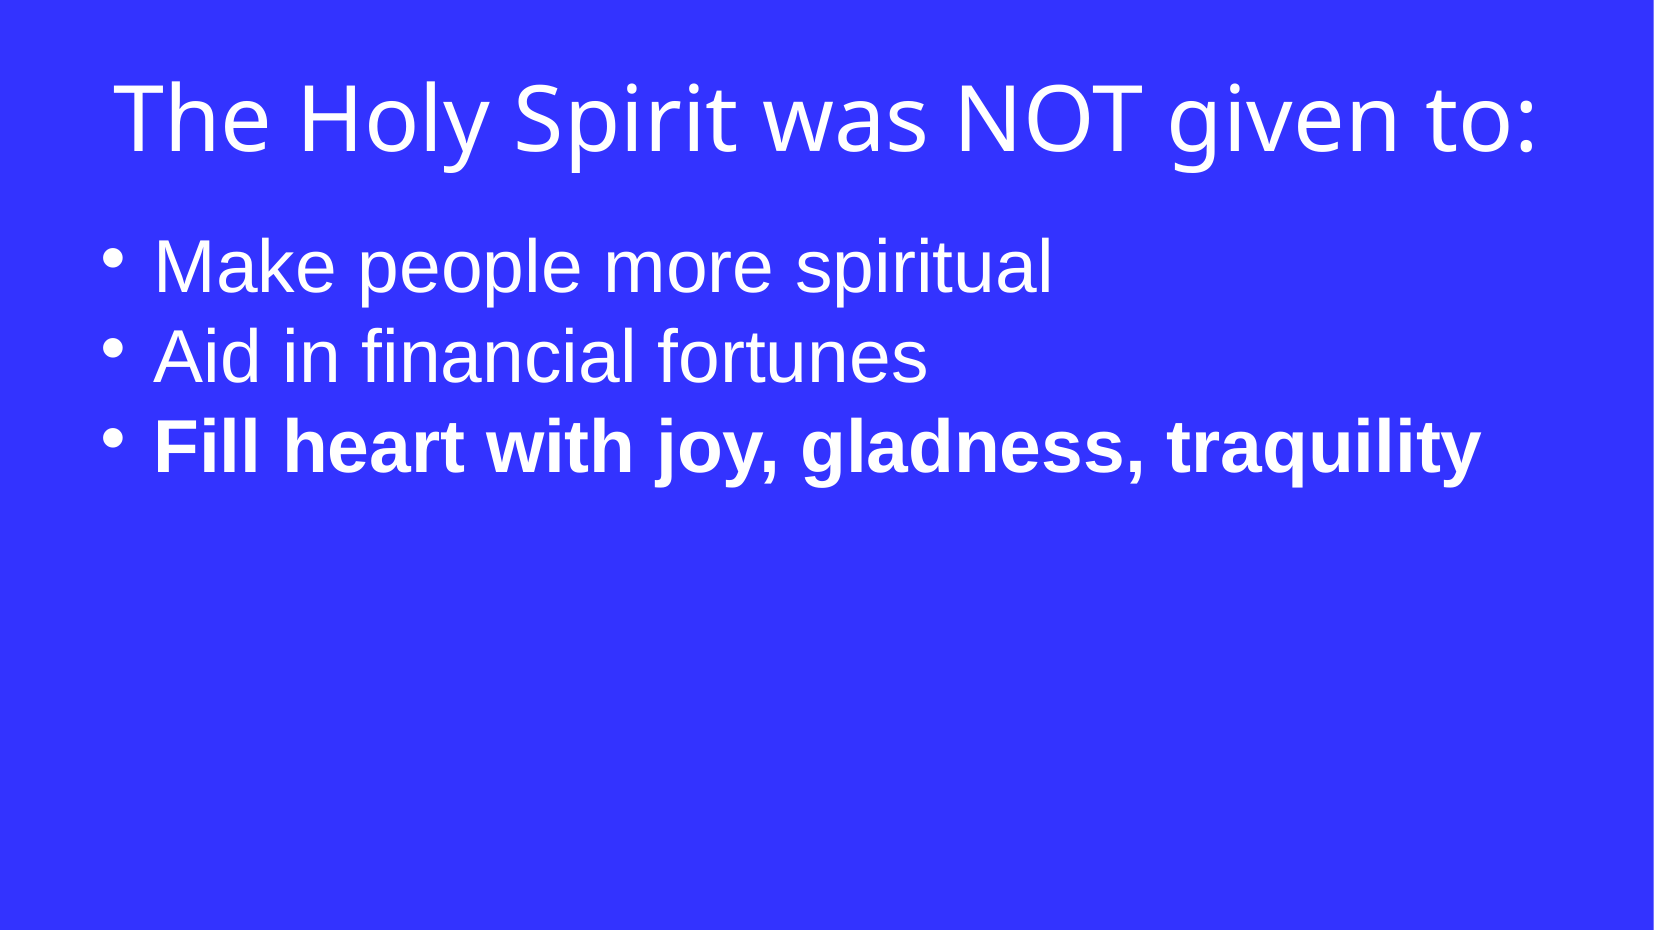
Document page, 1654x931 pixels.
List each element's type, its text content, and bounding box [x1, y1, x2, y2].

text_box Make people more spiritual Aid in financial fortunes Fill heart with joy, gladness, traquility [82, 217, 1571, 885]
text_box The Holy Spirit was NOT given to: [82, 36, 1571, 193]
